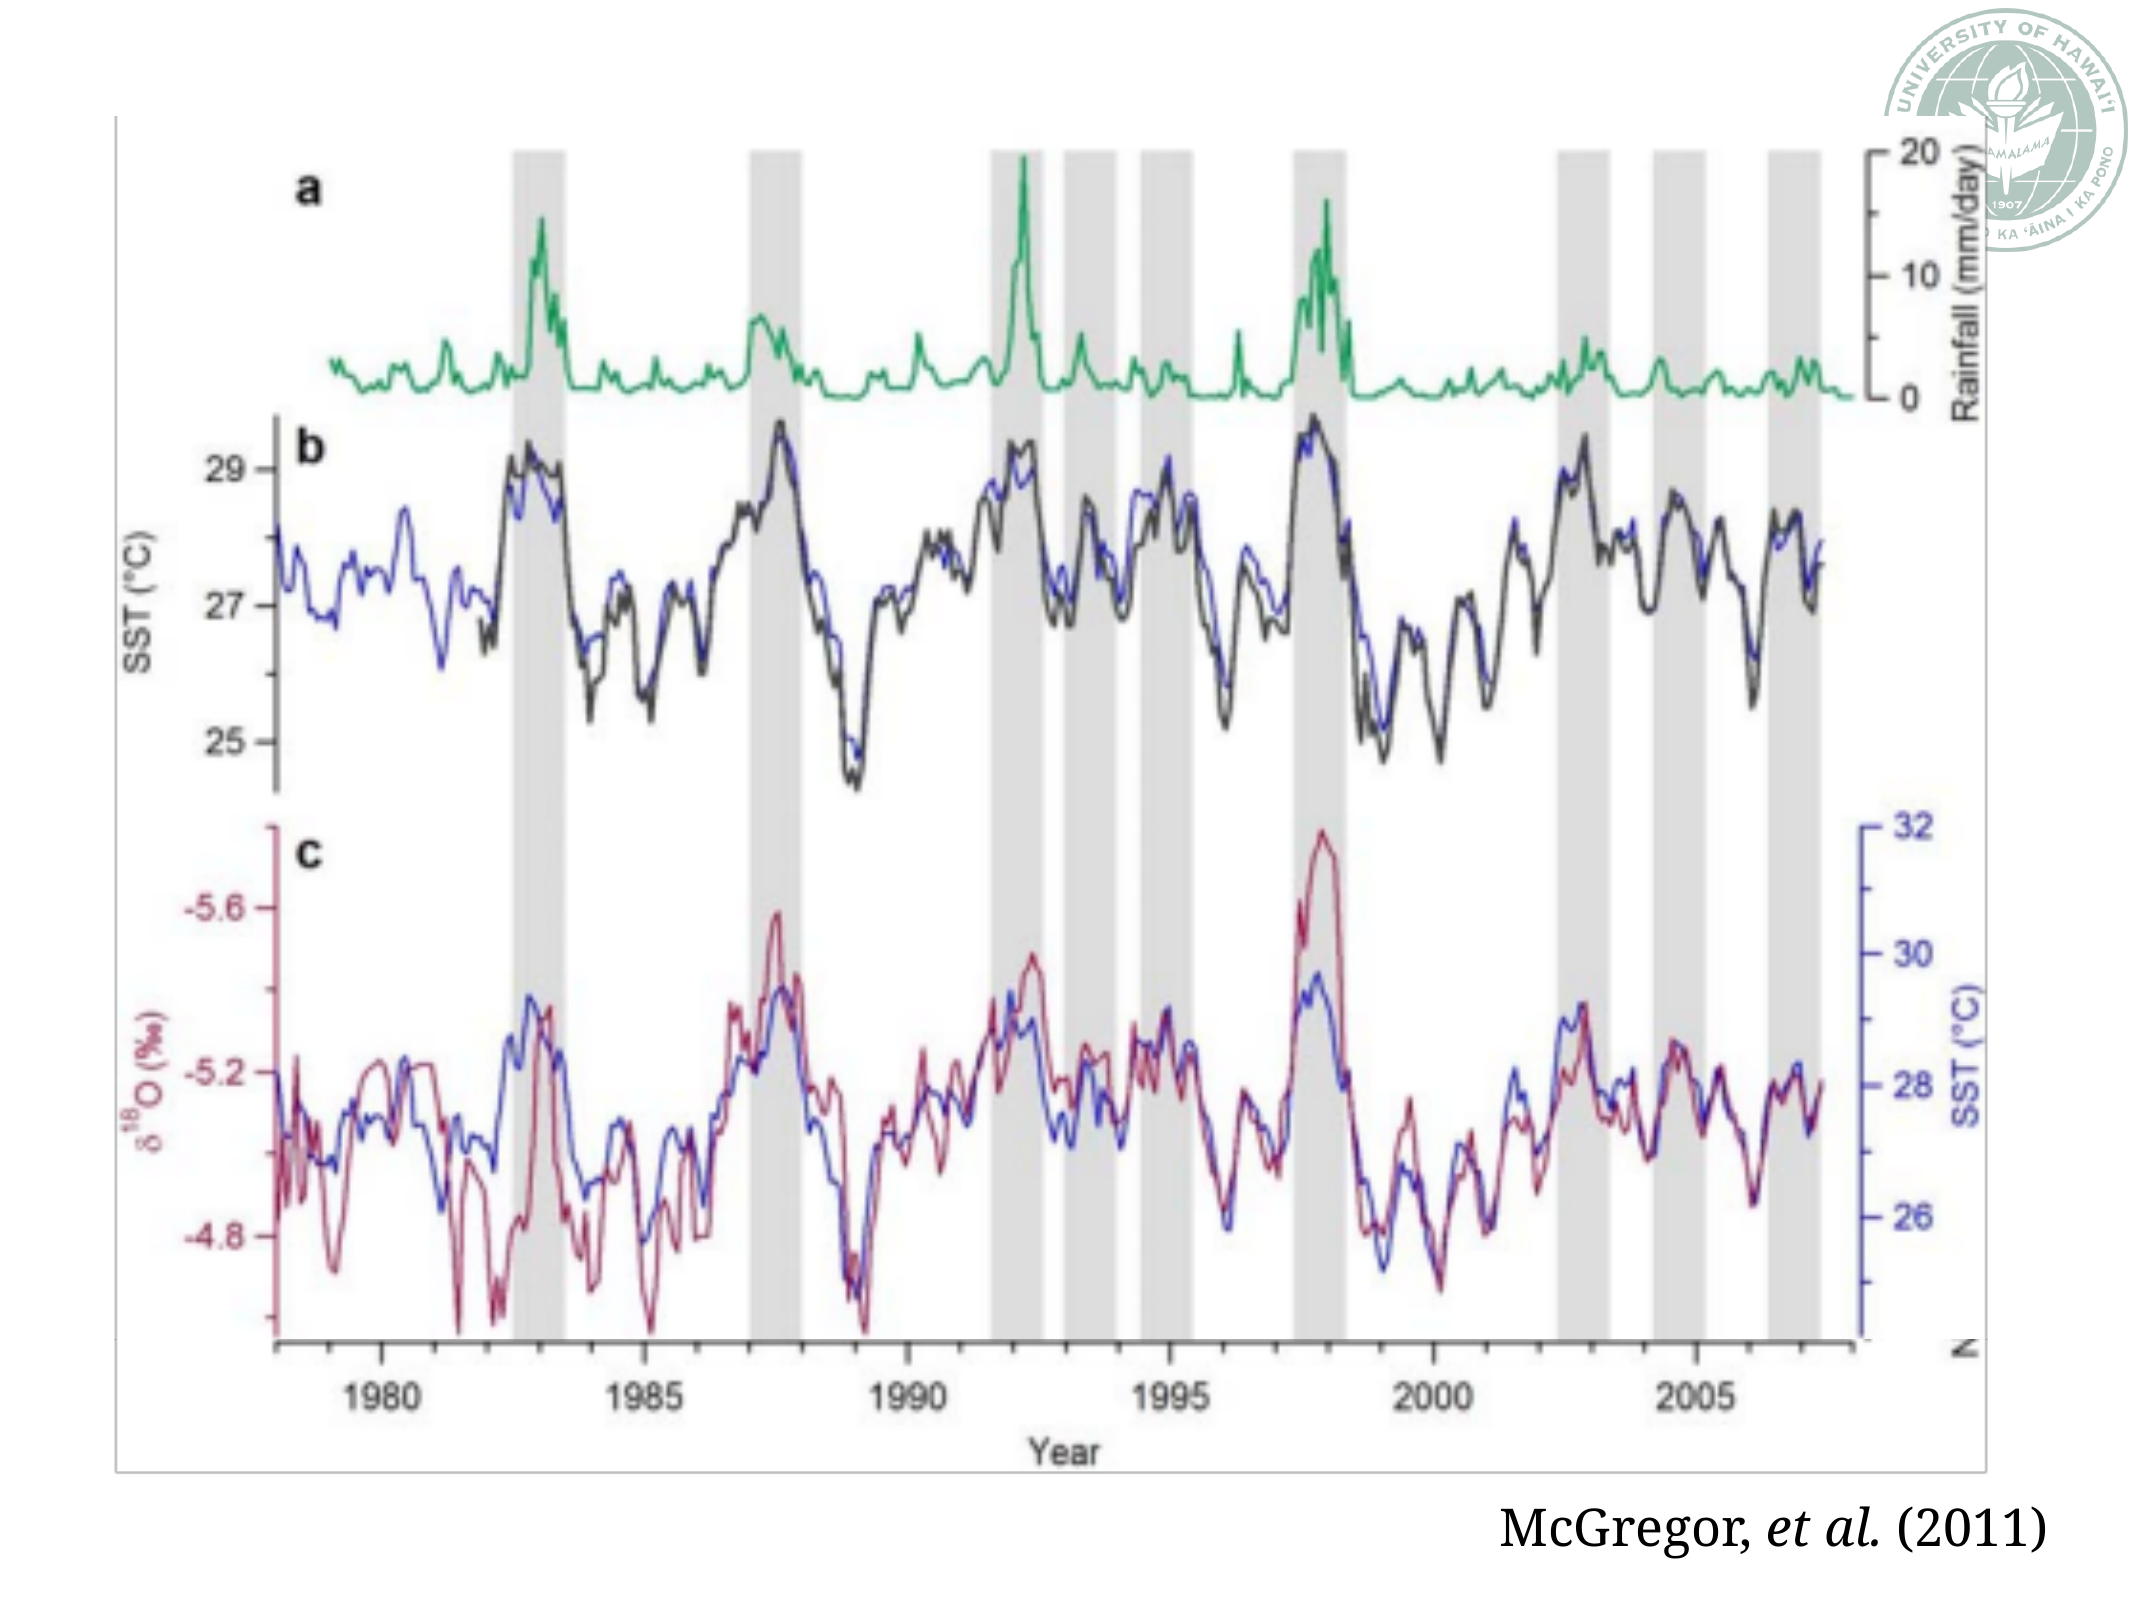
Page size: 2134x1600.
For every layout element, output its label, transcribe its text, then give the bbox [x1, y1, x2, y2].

text_box McGregor, et al. (2011) [1491, 1486, 2057, 1566]
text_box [102, 115, 2038, 1483]
